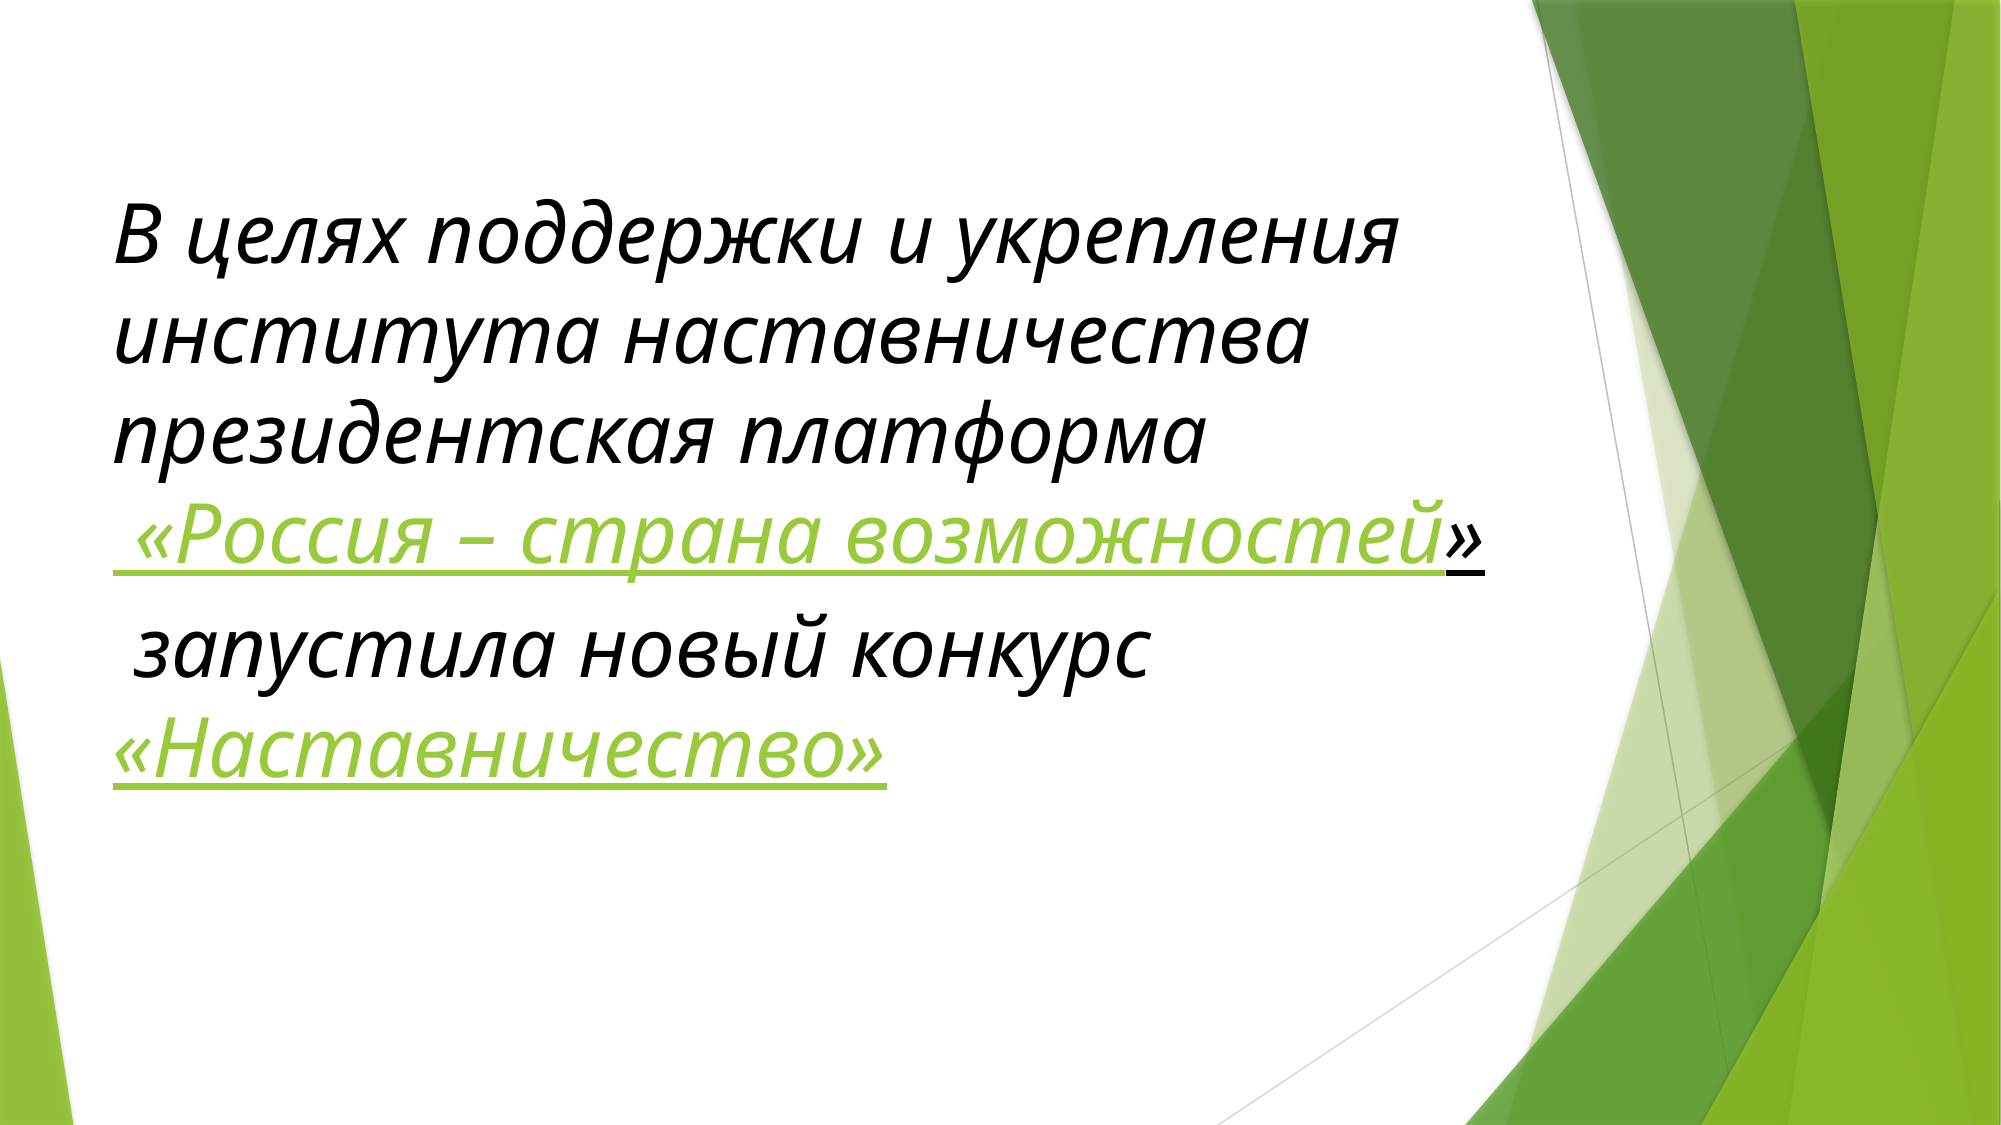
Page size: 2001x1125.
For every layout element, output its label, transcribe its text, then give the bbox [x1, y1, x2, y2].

text_box В целях поддержки и укрепления института наставничества президентская платформа «Россия – страна возможностей» запустила новый конкурс «Наставничество» [97, 172, 1625, 815]
